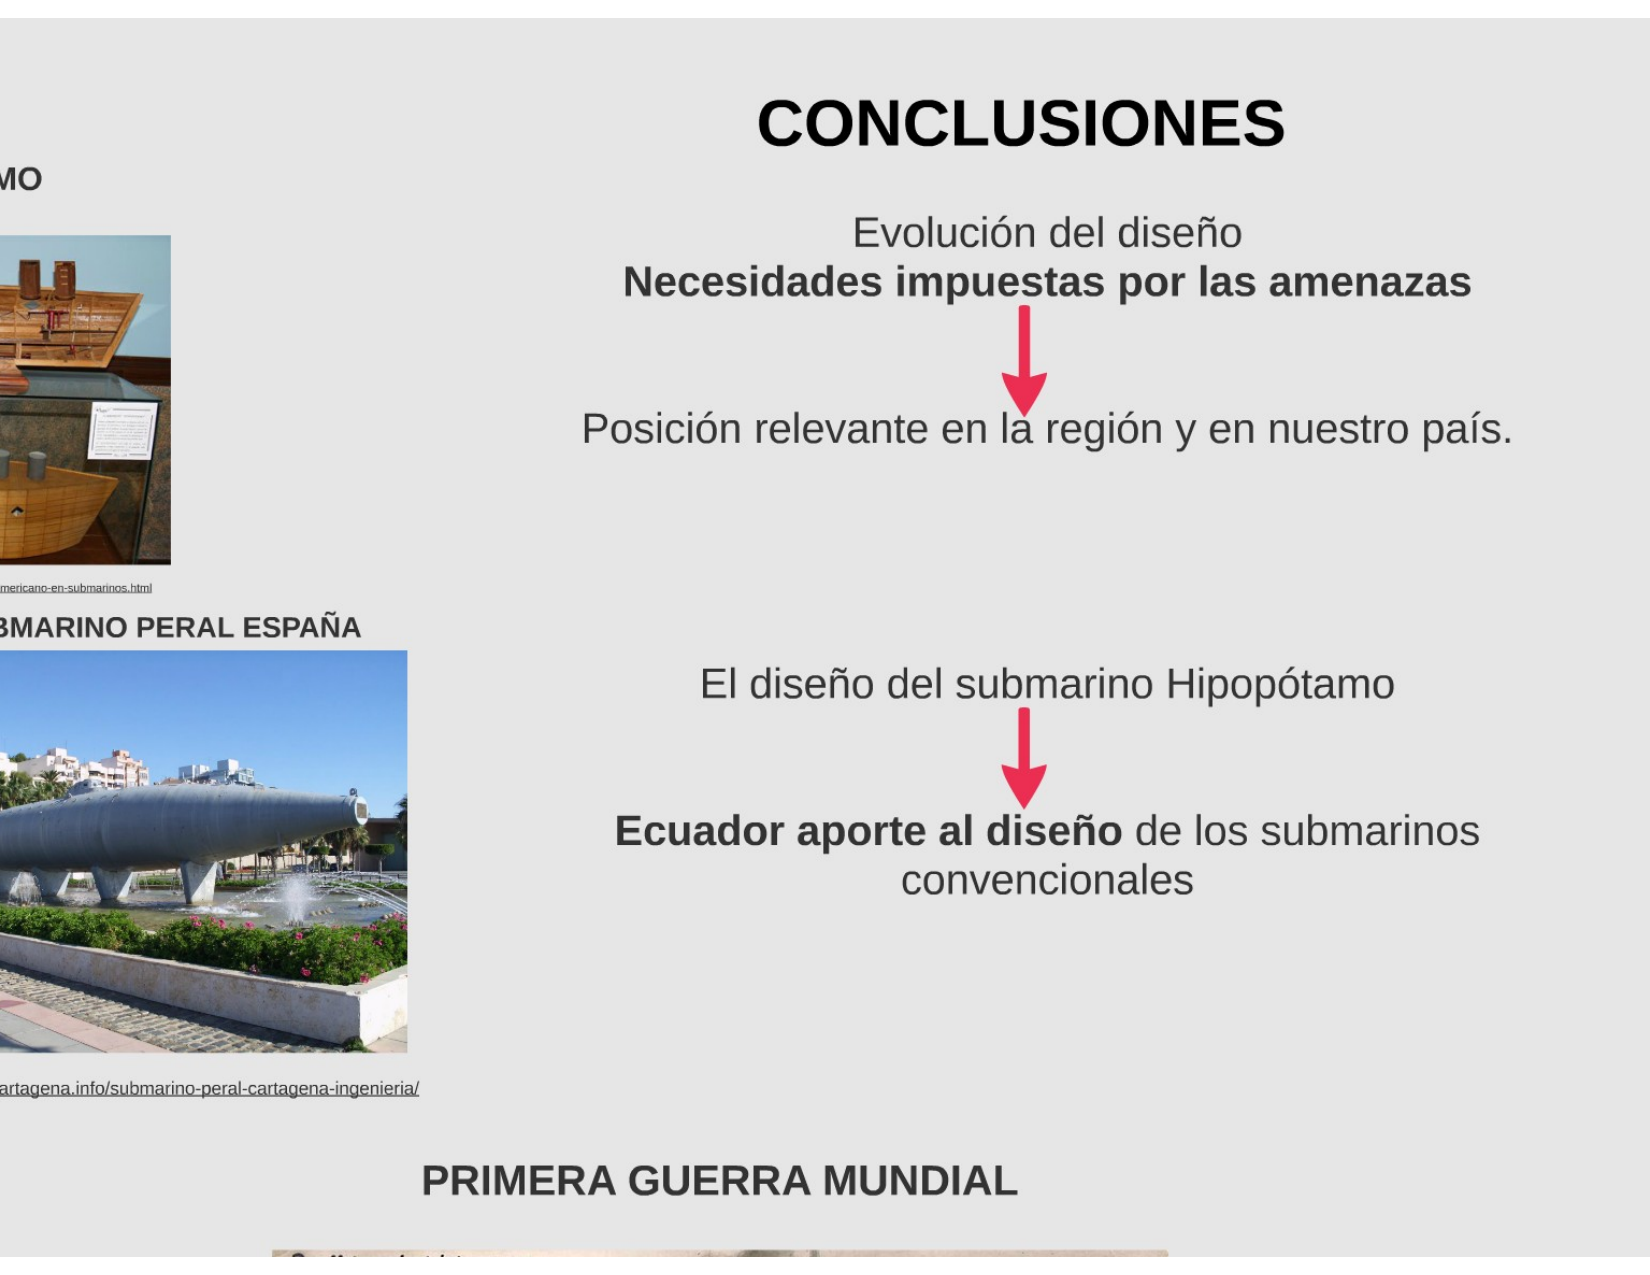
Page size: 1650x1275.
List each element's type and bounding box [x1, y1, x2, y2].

text_box [0, 18, 1650, 1257]
